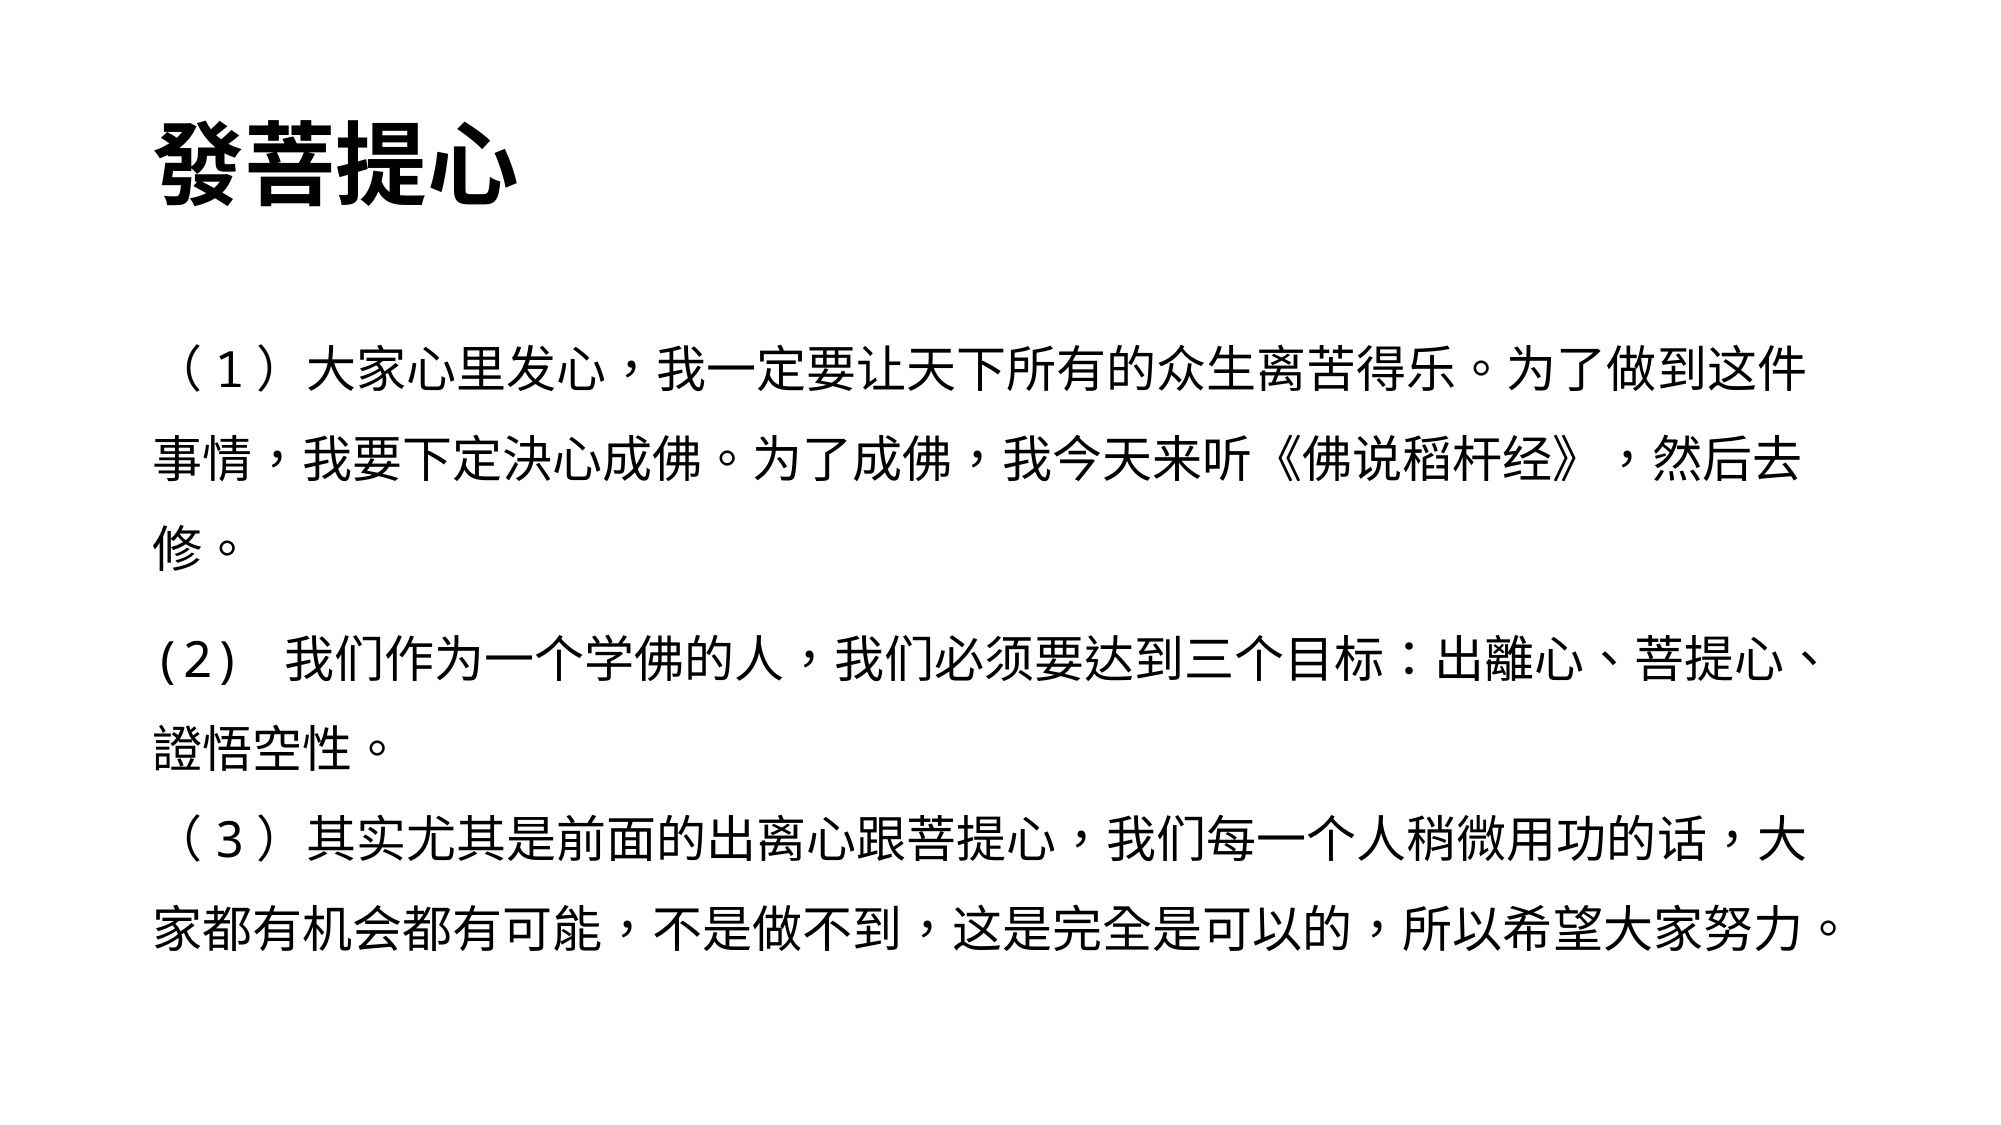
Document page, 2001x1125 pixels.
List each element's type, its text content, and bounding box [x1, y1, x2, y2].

title 發菩提心 [137, 59, 1863, 278]
list （1）大家心里发心，我一定要让天下所有的众生离苦得乐。为了做到这件事情，我要下定決心成佛。为了成佛，我今天来听《佛说稻杆经》，然后去修。 (2) 我们作为一个学佛的人，我们必须要达到三个目标：出離心、菩提心、證悟空性。 （3）其实尤其是前面的出离心跟菩提心，我们每一个人稍微用功的话，大家都有机会都有可能，不是做不到，这是完全是可以的，所以希望大家努力。 [137, 299, 1863, 1014]
